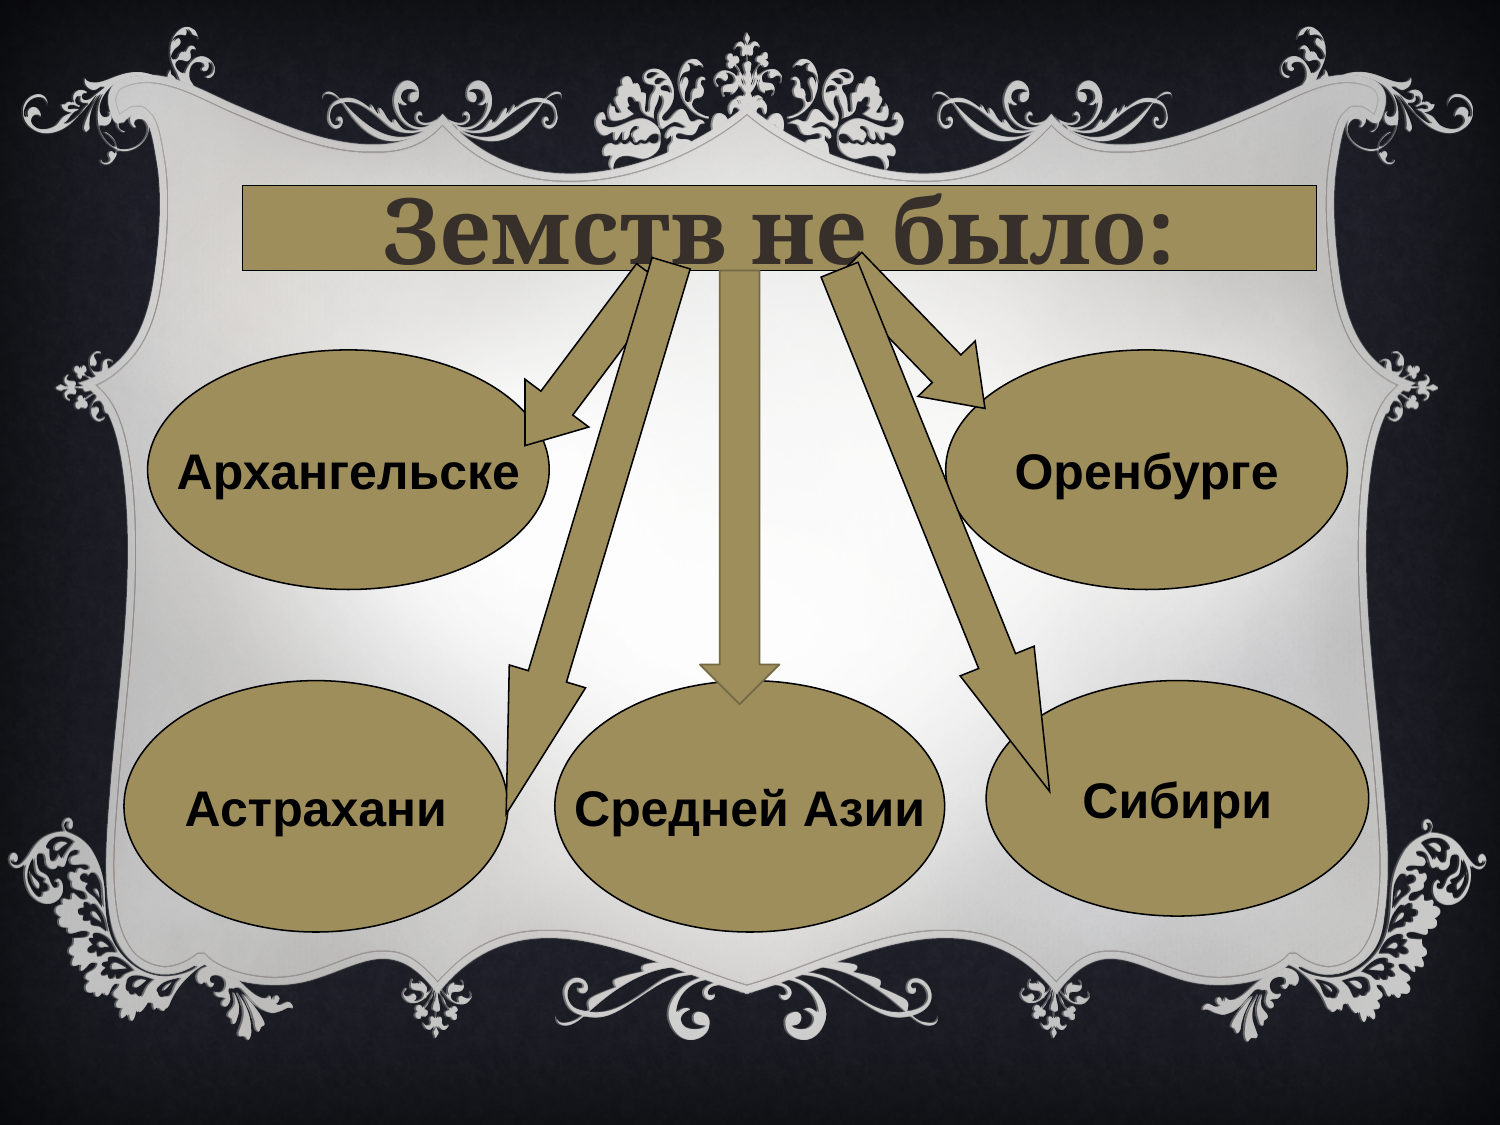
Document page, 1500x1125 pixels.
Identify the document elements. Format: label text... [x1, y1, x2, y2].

text_box Сибири [986, 680, 1369, 917]
text_box Земств не было: [242, 185, 1317, 271]
text_box Оренбурге [945, 349, 1348, 590]
picture [0, 0, 1500, 1125]
text_box [821, 262, 1050, 792]
text_box Средней Азии [554, 681, 945, 933]
text_box Архангельске [147, 349, 550, 590]
text_box [525, 263, 647, 446]
text_box [506, 257, 691, 815]
text_box [699, 269, 781, 705]
text_box Астрахани [123, 680, 508, 933]
text_box [847, 252, 985, 409]
